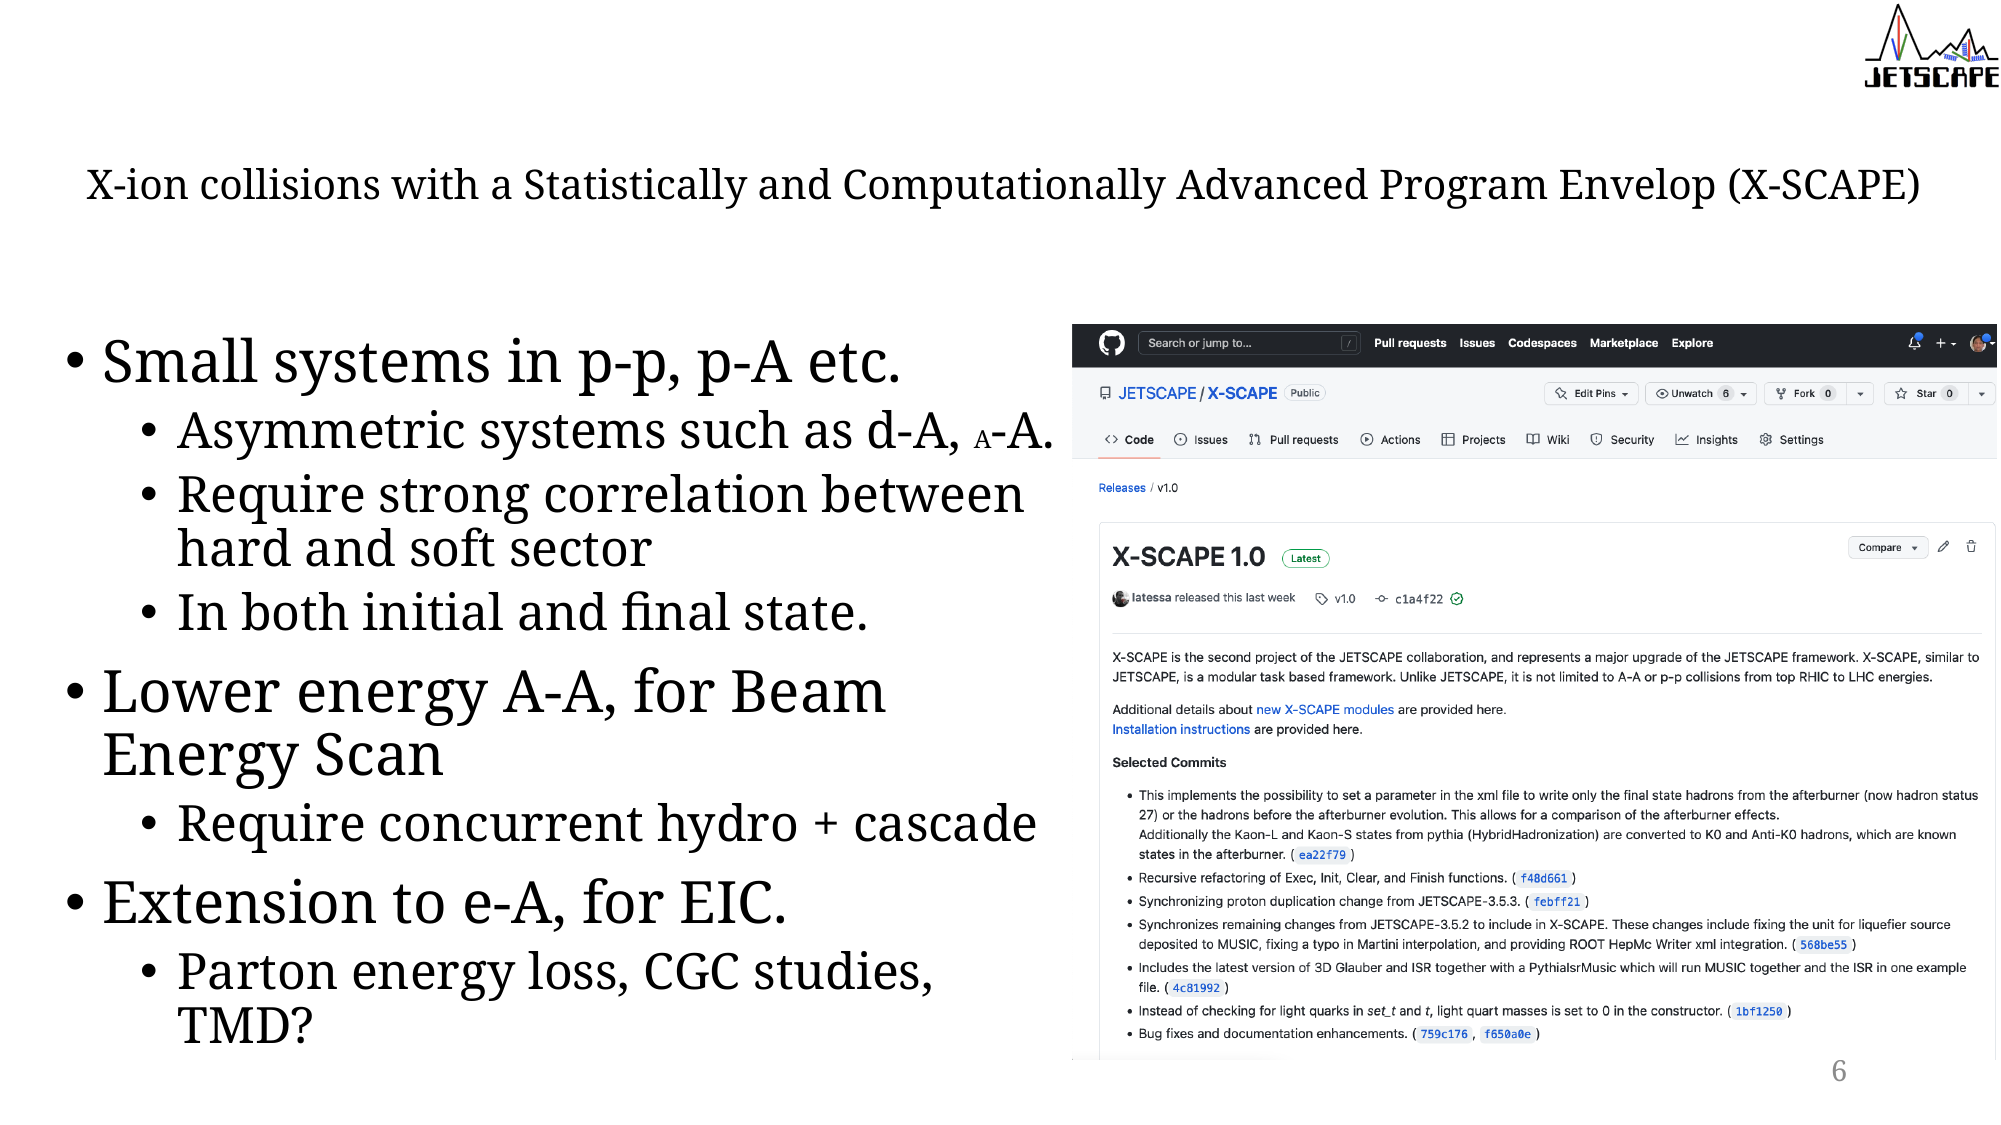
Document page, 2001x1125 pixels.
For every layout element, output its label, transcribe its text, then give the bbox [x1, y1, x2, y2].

list Small systems in p-p, p-A etc. Asymmetric systems such as d-A, A-A. Require strong correlation between hard and soft sector In both initial and final state. Lower energy A-A, for Beam Energy Scan Require concurrent hydro + cascade Extension to e-A, for EIC. Parton energy loss, CGC studies, TMD? [50, 324, 1073, 1125]
slide_number 6 [1412, 1060, 1863, 1103]
picture [1072, 324, 1997, 1060]
title X-ion collisions with a Statistically and Computationally Advanced Program Envelop (X-SCAPE) [50, 145, 1960, 228]
picture [1857, 0, 2001, 95]
